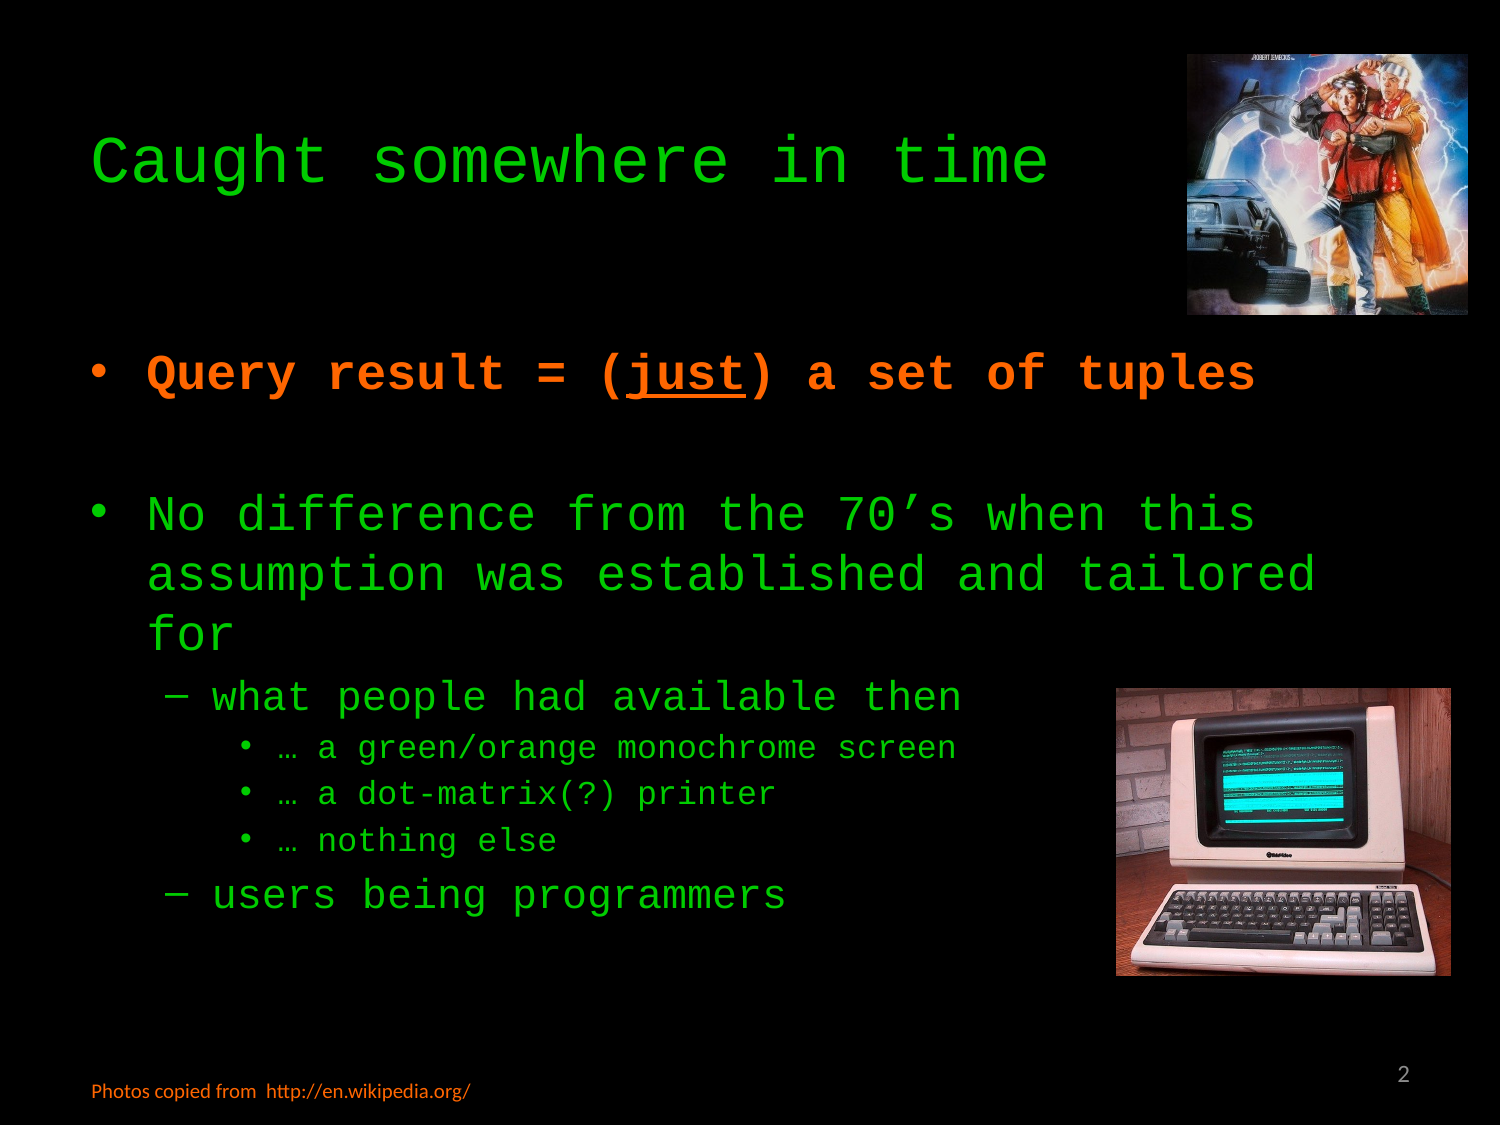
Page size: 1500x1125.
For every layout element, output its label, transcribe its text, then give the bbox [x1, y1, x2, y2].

title Caught somewhere in time [75, 45, 1425, 262]
picture [1115, 687, 1452, 977]
list Query result = (just) a set of tuples No difference from the 70’s when this assumption was established and tailored for what people had available then … a green/orange monochrome screen … a dot-matrix(?) printer … nothing else users being programmers [75, 262, 1425, 764]
text_box Photos copied from http://en.wikipedia.org/ [76, 1070, 1459, 1111]
slide_number 2 [1074, 1042, 1425, 1103]
picture [1186, 54, 1468, 315]
